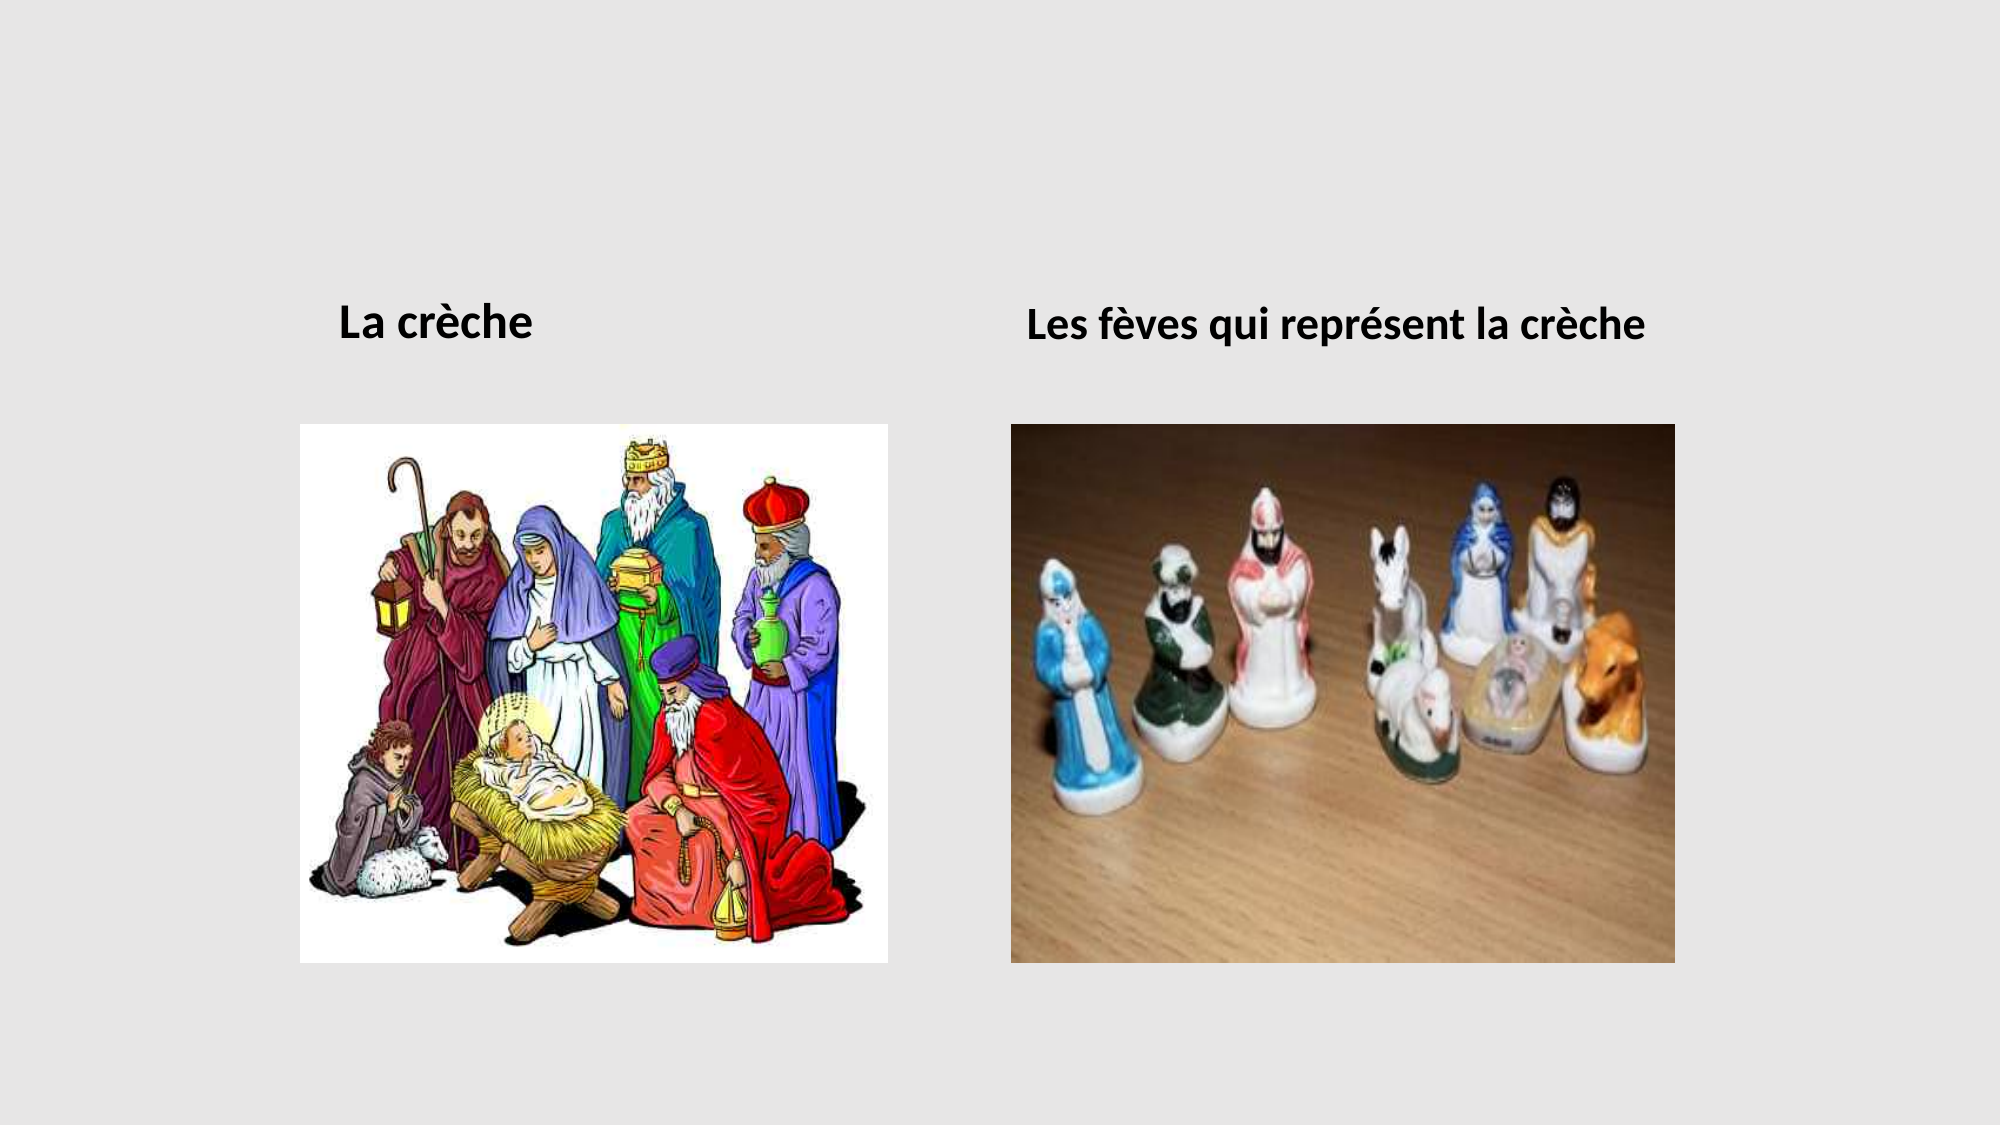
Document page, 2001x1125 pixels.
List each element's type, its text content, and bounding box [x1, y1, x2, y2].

list La crèche [324, 251, 988, 357]
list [1011, 424, 1675, 963]
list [299, 424, 888, 963]
list Les fèves qui représent la crèche [1011, 251, 1675, 357]
